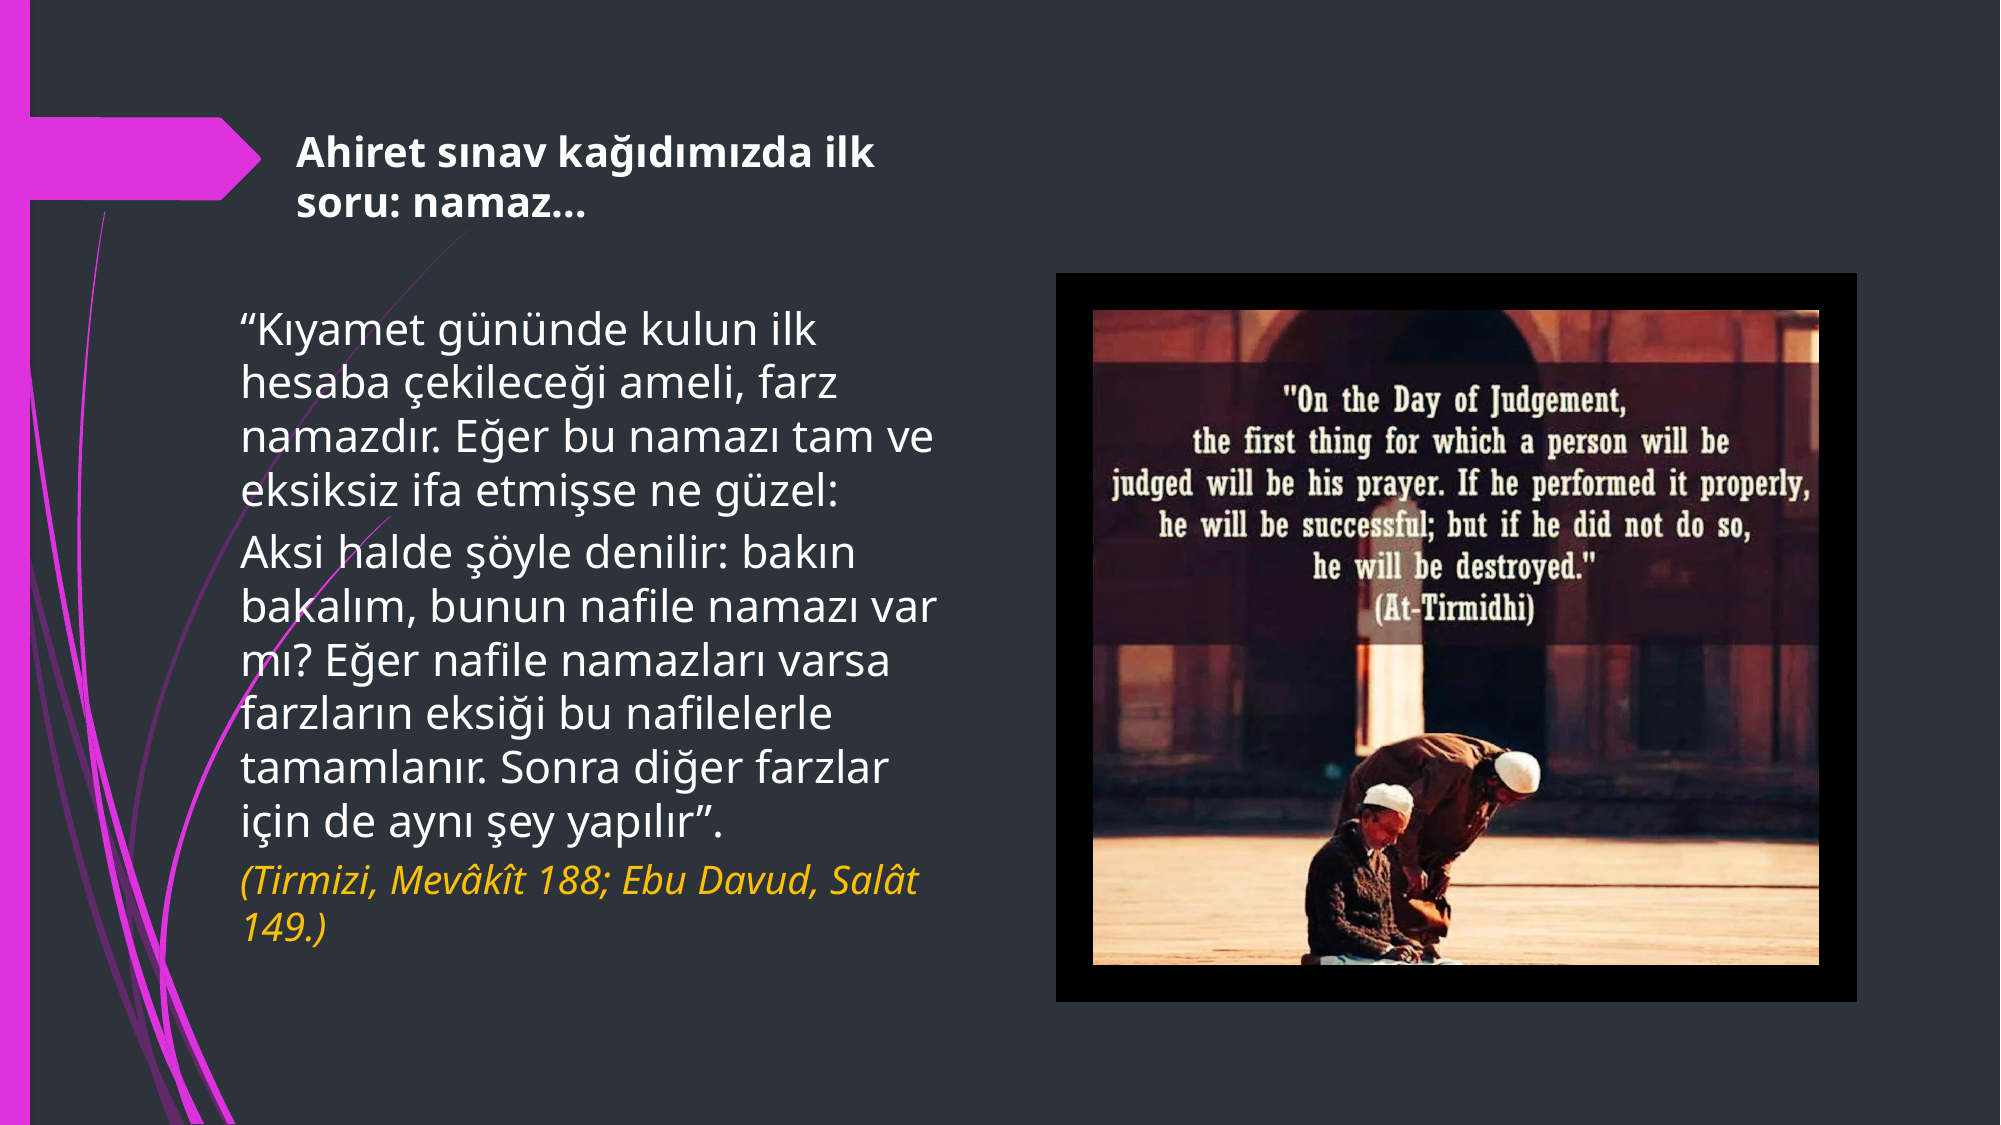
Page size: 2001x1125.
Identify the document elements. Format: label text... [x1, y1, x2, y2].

title Ahiret sınav kağıdımızda ilk soru: namaz… [281, 73, 1000, 234]
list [1092, 309, 1820, 965]
list “Kıyamet gününde kulun ilk hesaba çekileceği ameli, farz namazdır. Eğer bu namazı tam ve eksiksiz ifa etmişse ne güzel: Aksi halde şöyle denilir: bakın bakalım, bunun nafile namazı var mı? Eğer nafile namazları varsa farzların eksiği bu nafilelerle tamamlanır. Sonra diğer farzlar için de aynı şey yapılır”. (Tirmizi, Mevâkît 188; Ebu Davud, Salât 149.) [225, 269, 960, 1019]
